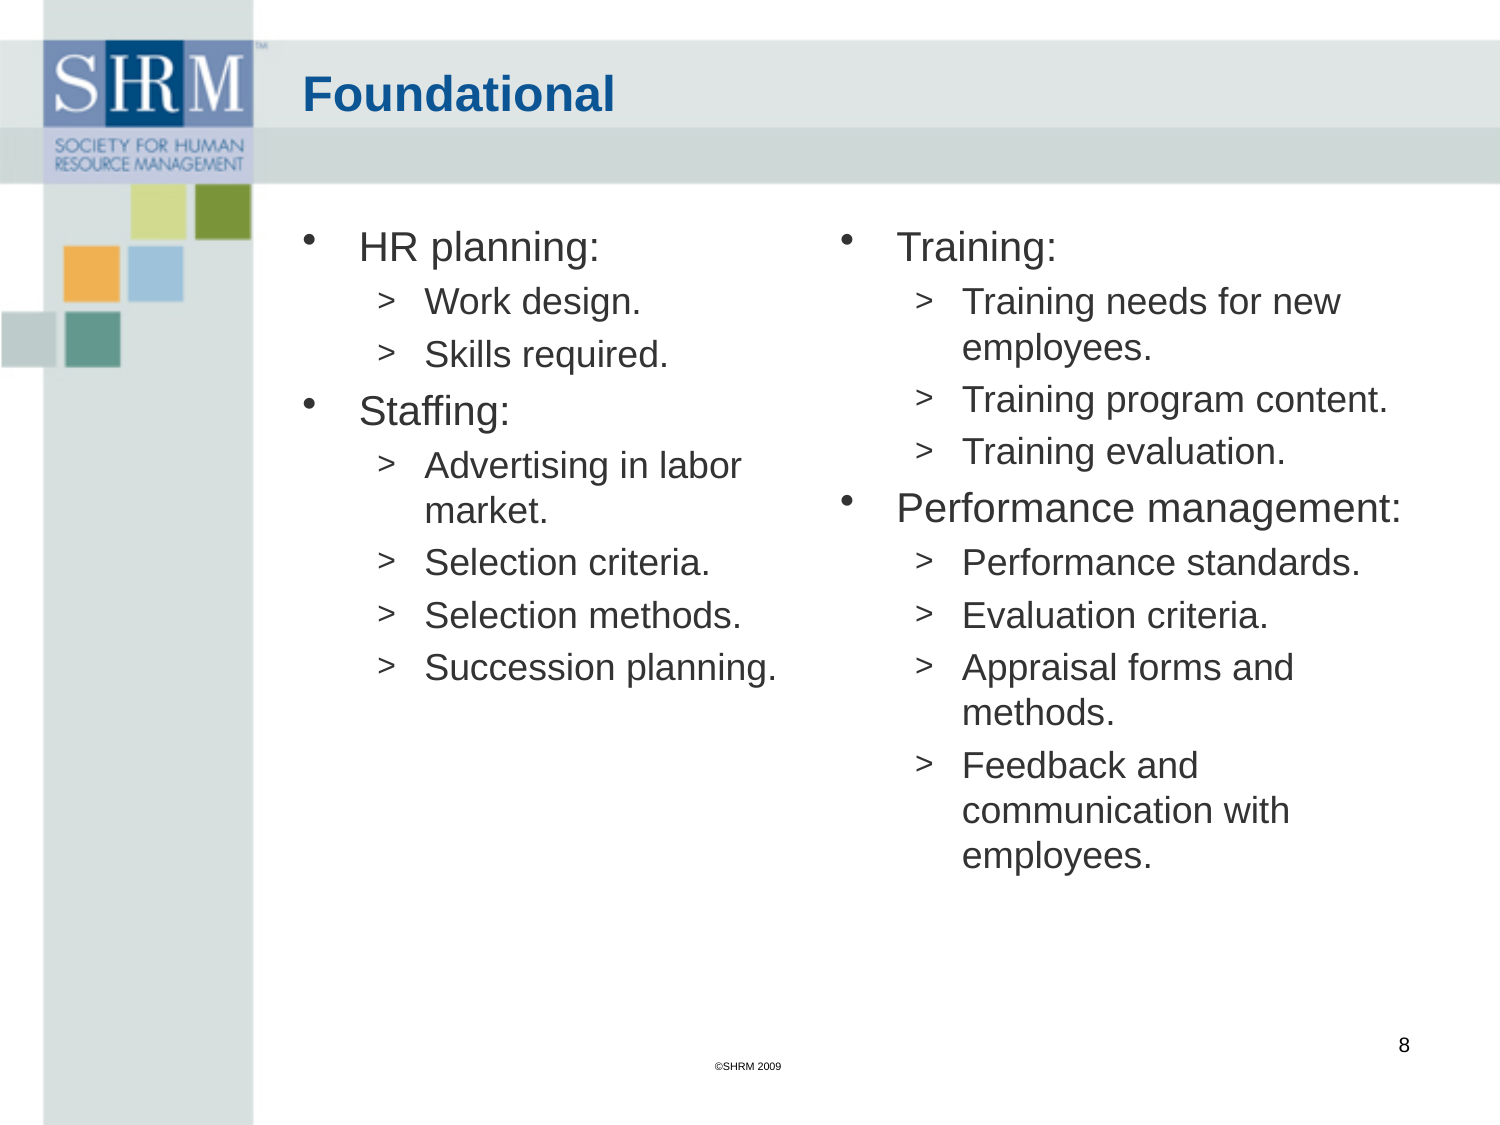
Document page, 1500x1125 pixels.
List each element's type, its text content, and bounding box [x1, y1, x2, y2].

footer ©SHRM 2009 [512, 1049, 988, 1103]
title Foundational [287, 44, 1426, 138]
picture [0, 0, 1500, 1125]
slide_number 8 [1074, 1024, 1426, 1103]
list HR planning: Work design. Skills required. Staffing: Advertising in labor market. Selection criteria. Selection methods. Succession planning. [287, 212, 824, 1006]
list Training: Training needs for new employees. Training program content. Training evaluation. Performance management: Performance standards. Evaluation criteria. Appraisal forms and methods. Feedback and communication with employees. [824, 212, 1438, 1006]
